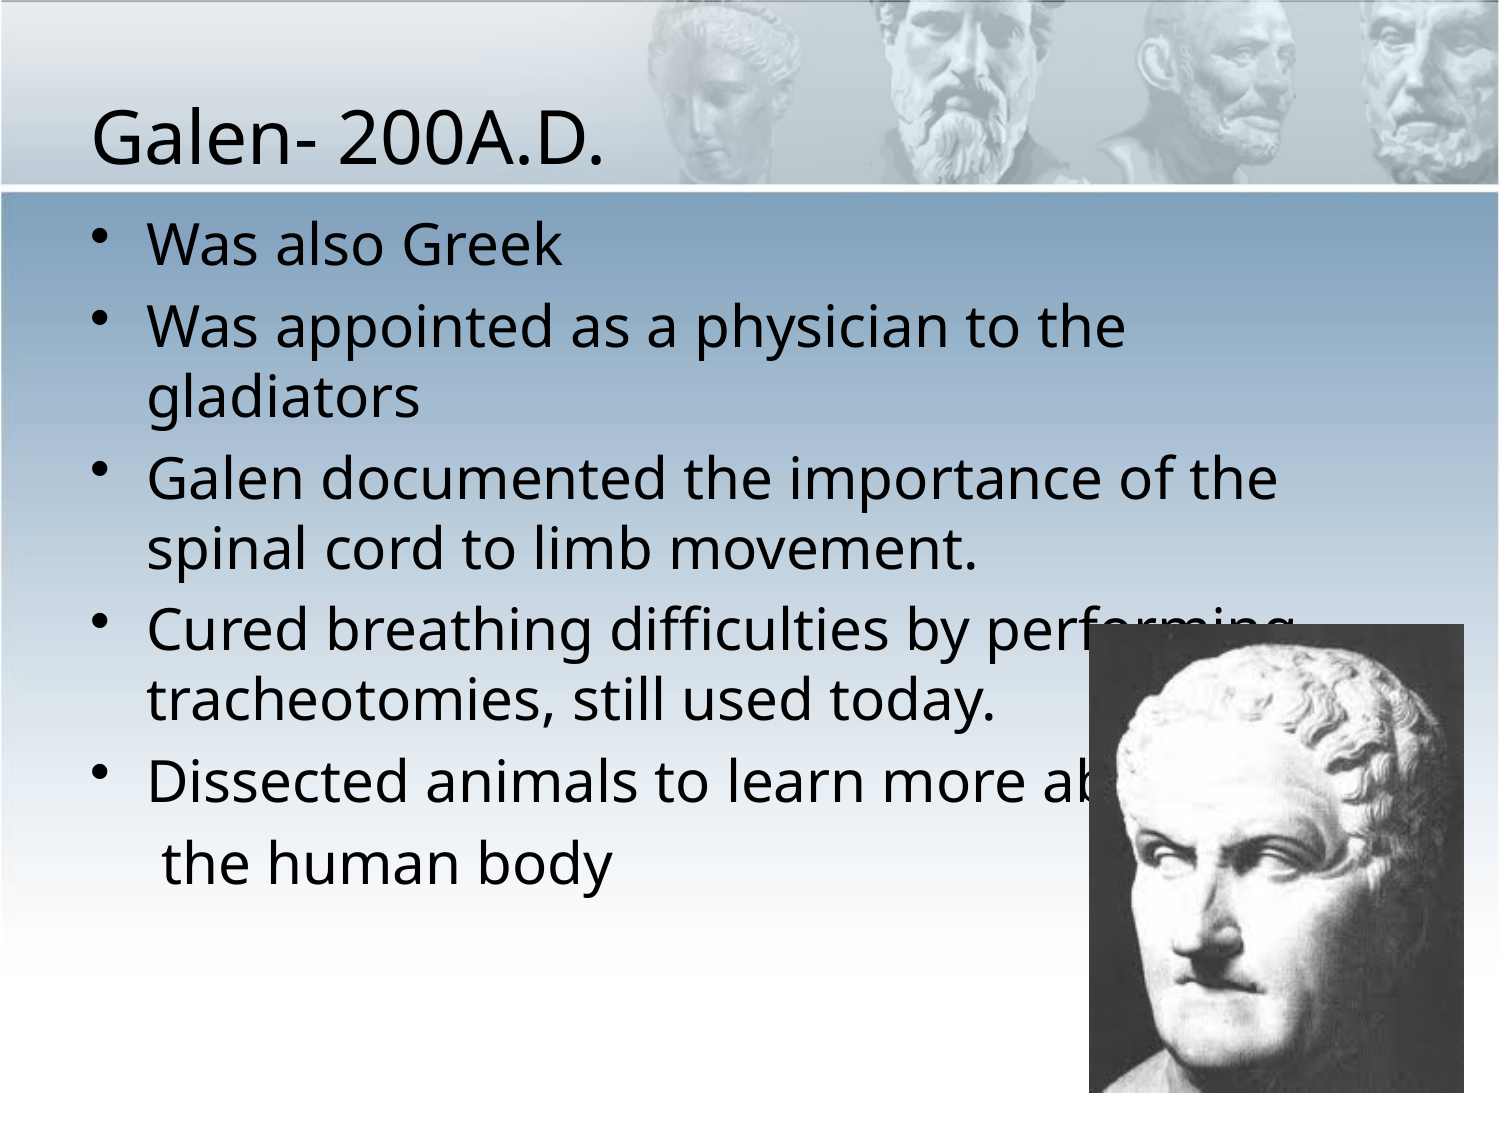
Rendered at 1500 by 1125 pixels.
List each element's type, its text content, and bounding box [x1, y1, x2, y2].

picture [0, 0, 1500, 1125]
list Was also Greek Was appointed as a physician to the gladiators Galen documented the importance of the spinal cord to limb movement. Cured breathing difficulties by performing tracheotomies, still used today. Dissected animals to learn more about the human body [74, 199, 1426, 976]
title Galen- 200A.D. [74, 12, 1188, 188]
